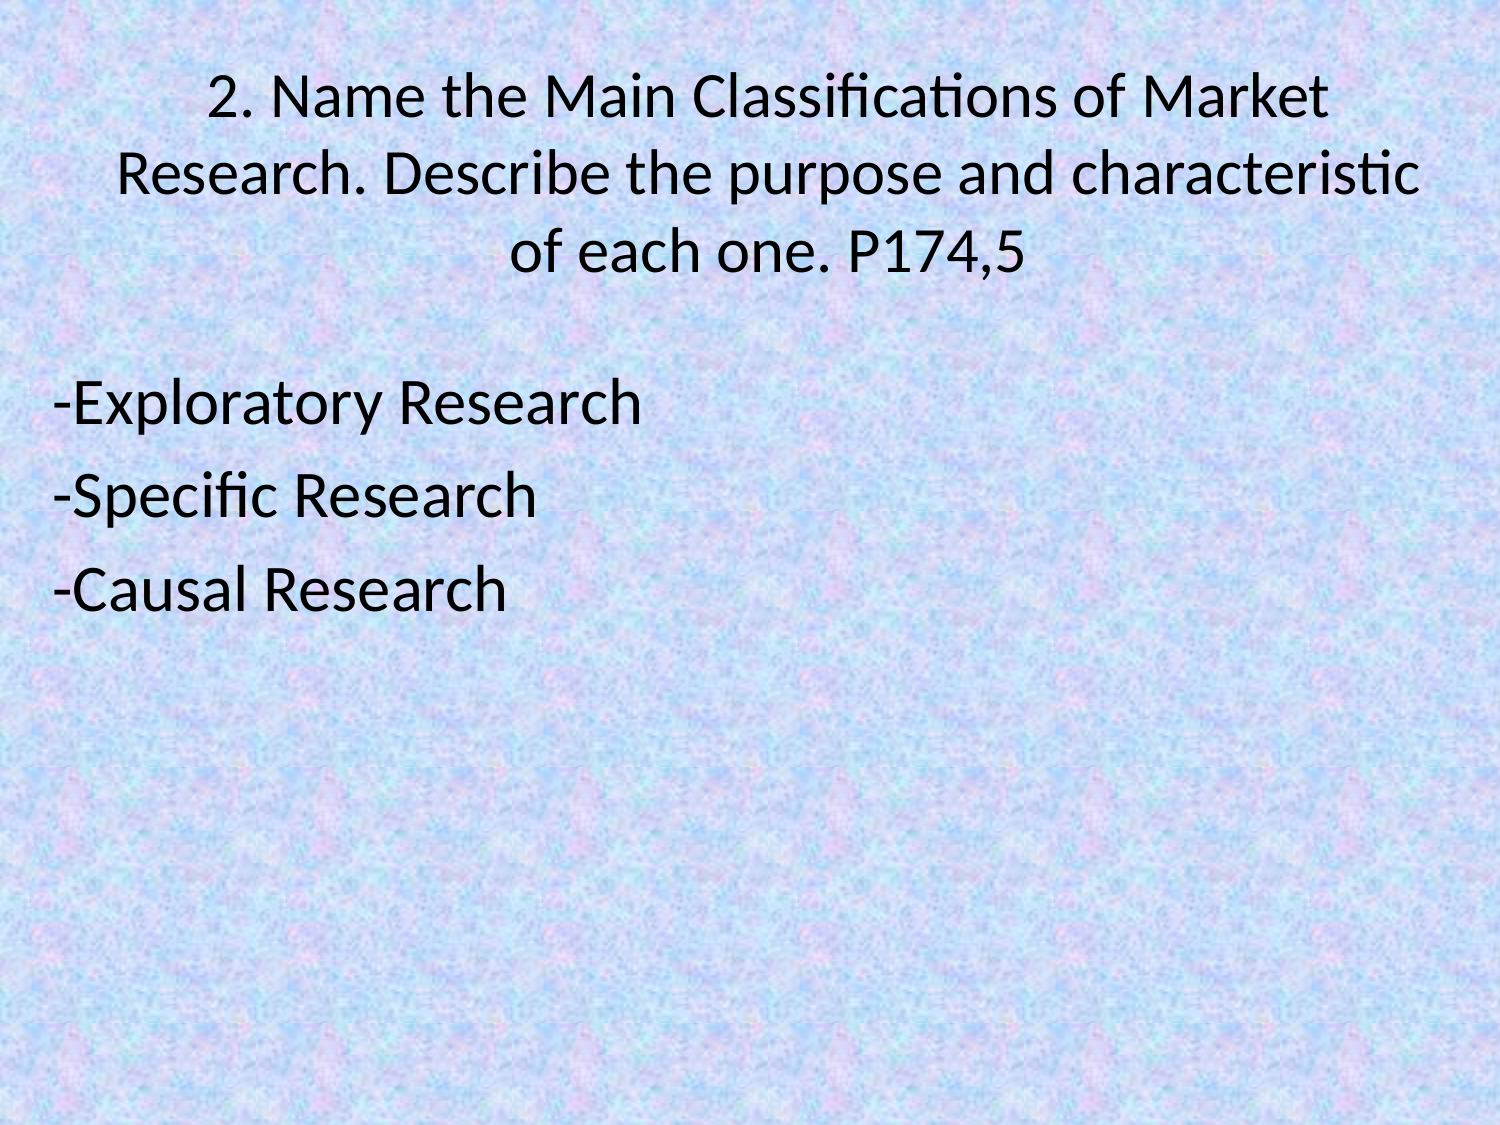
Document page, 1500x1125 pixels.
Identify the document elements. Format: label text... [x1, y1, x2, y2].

title 2. Name the Main Classifications of Market Research. Describe the purpose and characteristic of each one. P174,5 [75, 45, 1463, 388]
list -Exploratory Research -Specific Research -Causal Research [37, 350, 1425, 1005]
picture [0, 0, 1500, 1125]
